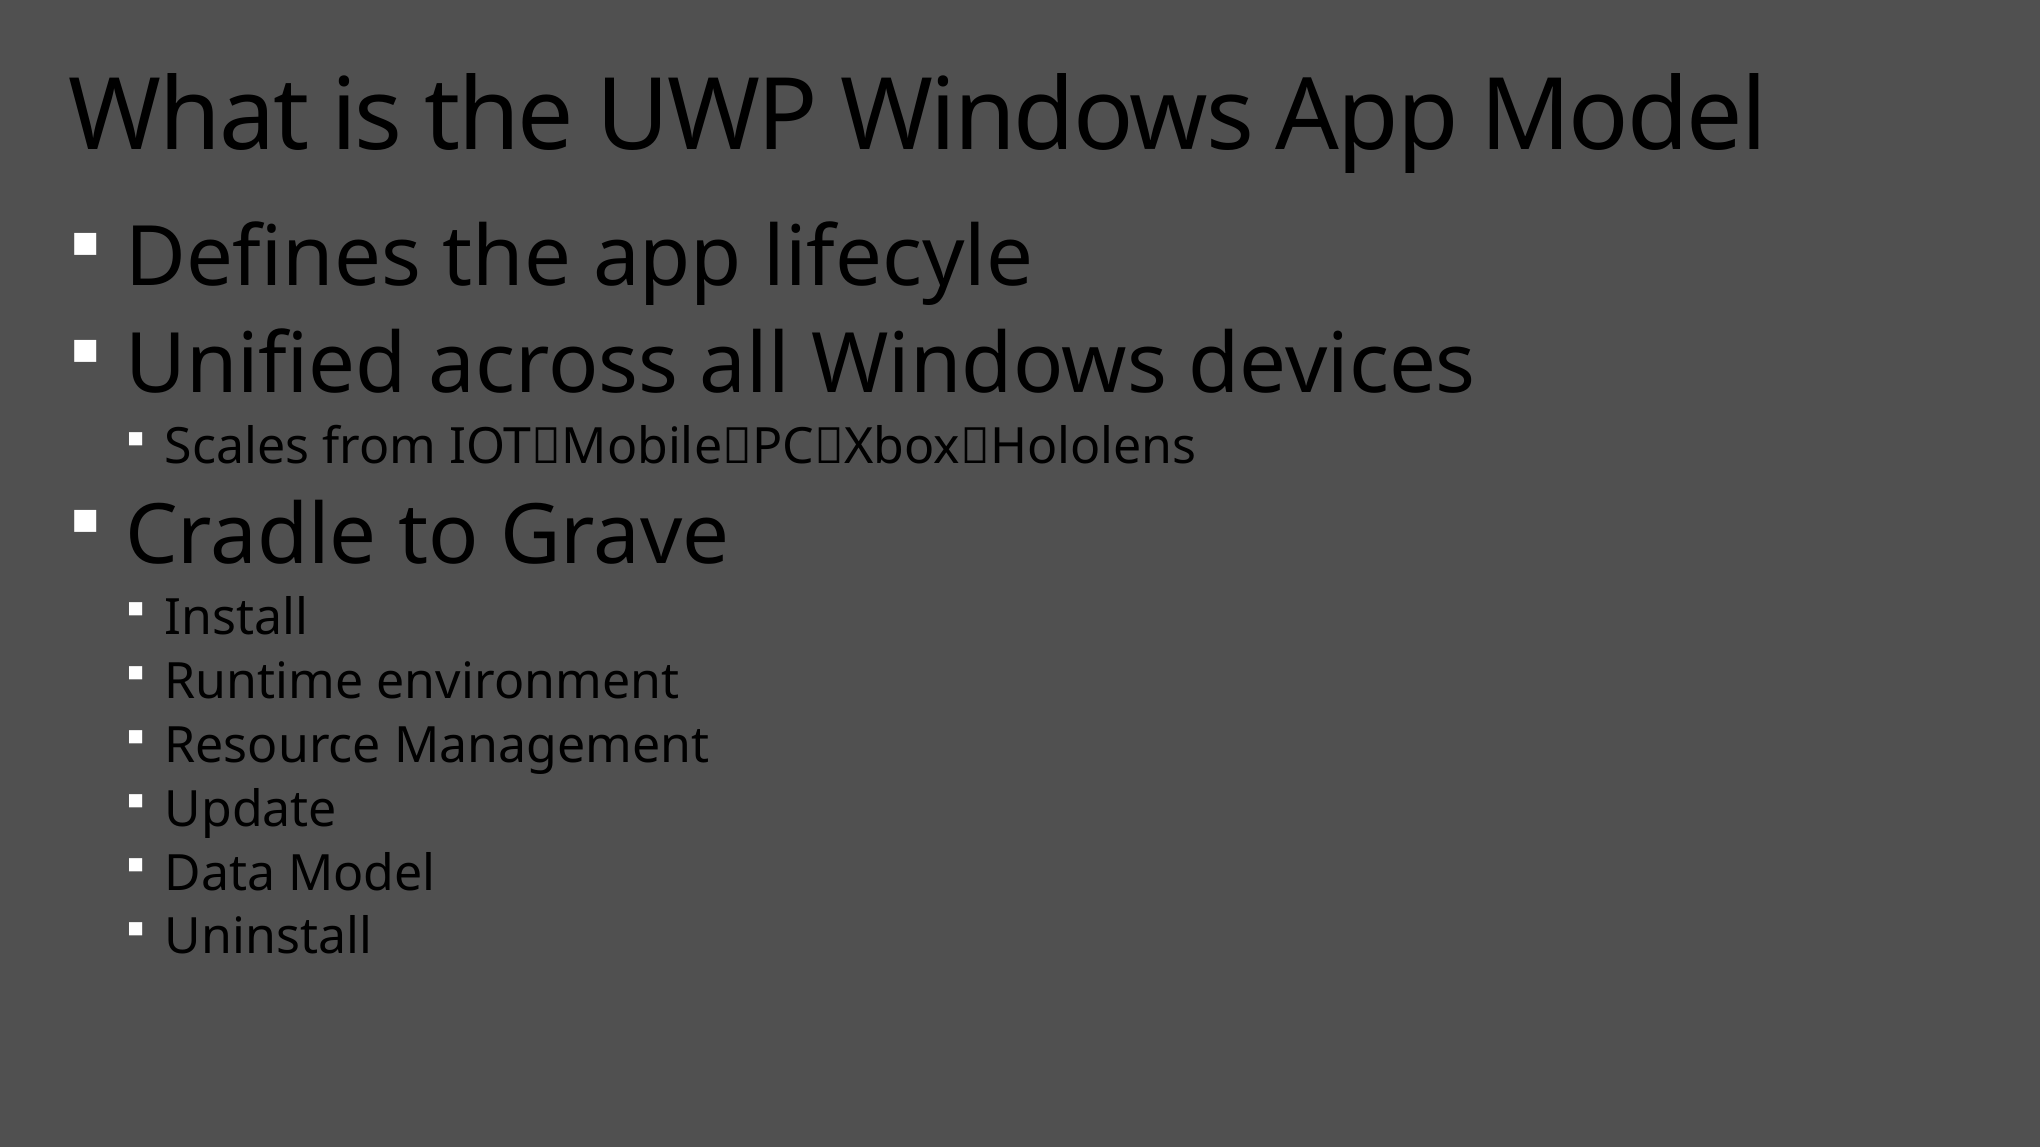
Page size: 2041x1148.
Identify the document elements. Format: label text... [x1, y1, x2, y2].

list Defines the app lifecyle Unified across all Windows devices Scales from IOTMobilePCXboxHololens Cradle to Grave Install Runtime environment Resource Management Update Data Model Uninstall [45, 199, 1996, 1076]
title What is the UWP Windows App Model [45, 48, 1996, 199]
